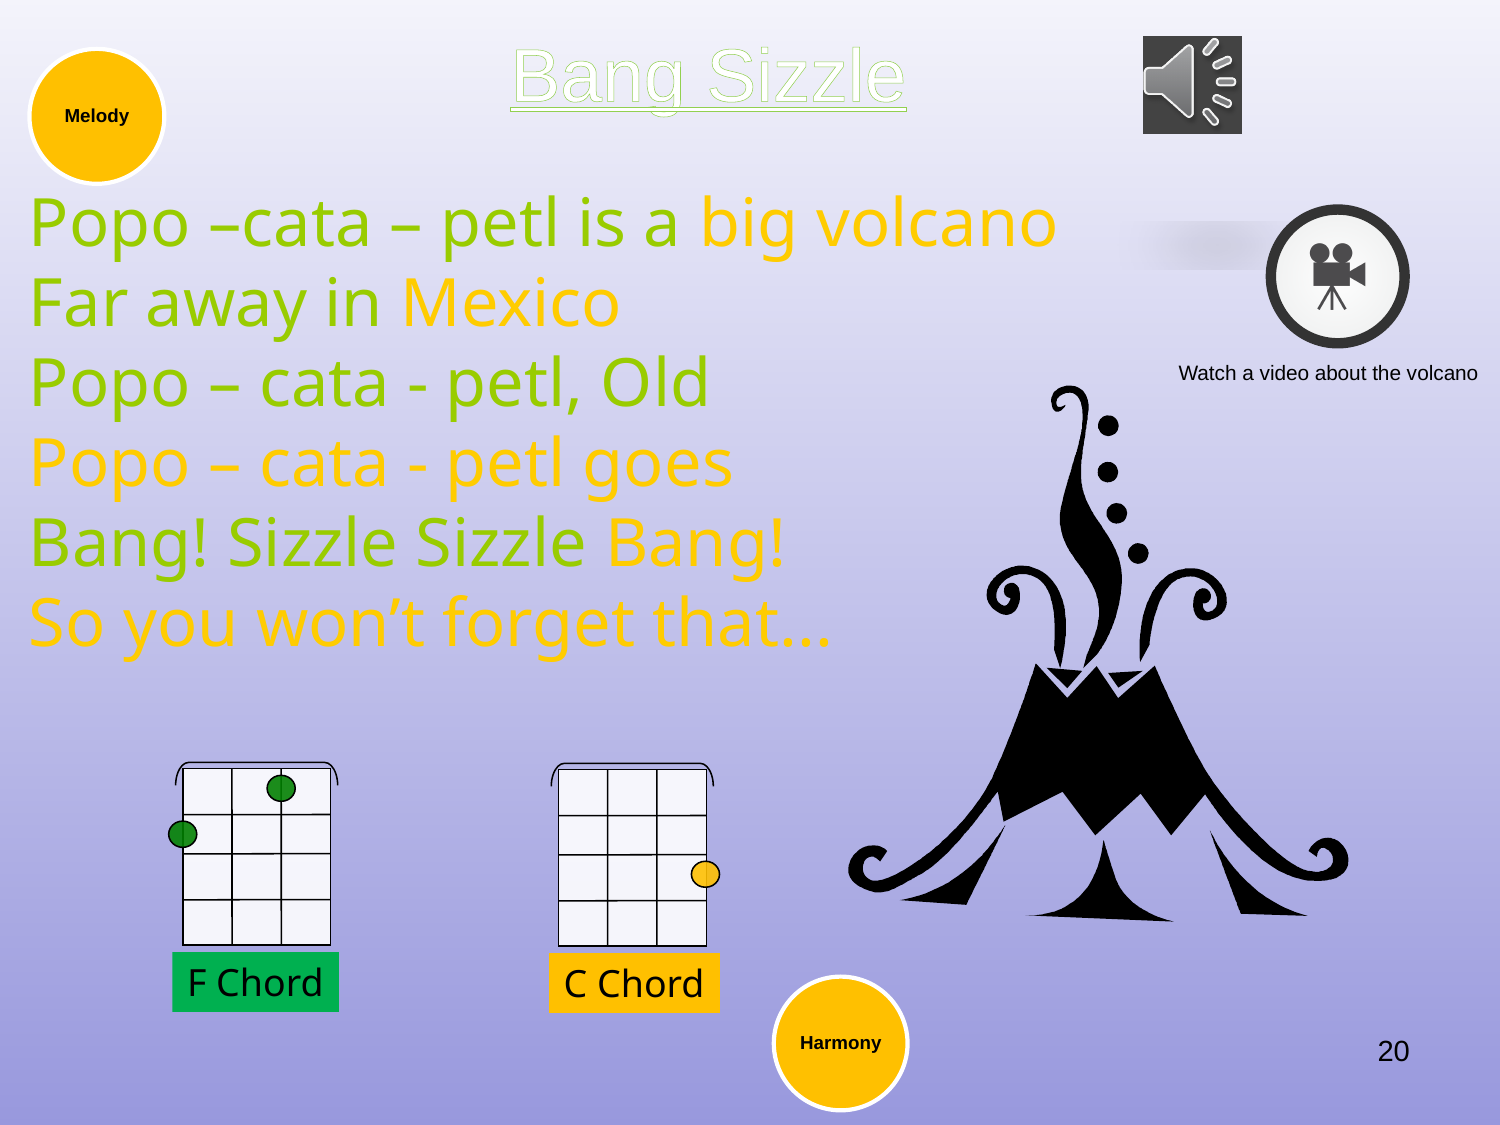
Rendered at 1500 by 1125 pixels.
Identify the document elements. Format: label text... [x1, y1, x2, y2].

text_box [29, 48, 165, 185]
picture [1142, 34, 1243, 136]
slide_number 20 [1074, 1024, 1425, 1103]
picture [842, 380, 1354, 928]
text_box Popo –cata – petl is a big volcano Far away in Mexico Popo – cata - petl, Old Popo – cata - petl goes Bang! Sizzle Sizzle Bang! So you won’t forget that... [14, 172, 1075, 668]
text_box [542, 763, 727, 1014]
text_box Bang Sizzle [495, 19, 922, 124]
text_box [166, 762, 345, 1013]
text_box Watch a video about the volcano [1163, 351, 1494, 392]
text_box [773, 976, 908, 1111]
picture [1270, 209, 1405, 344]
